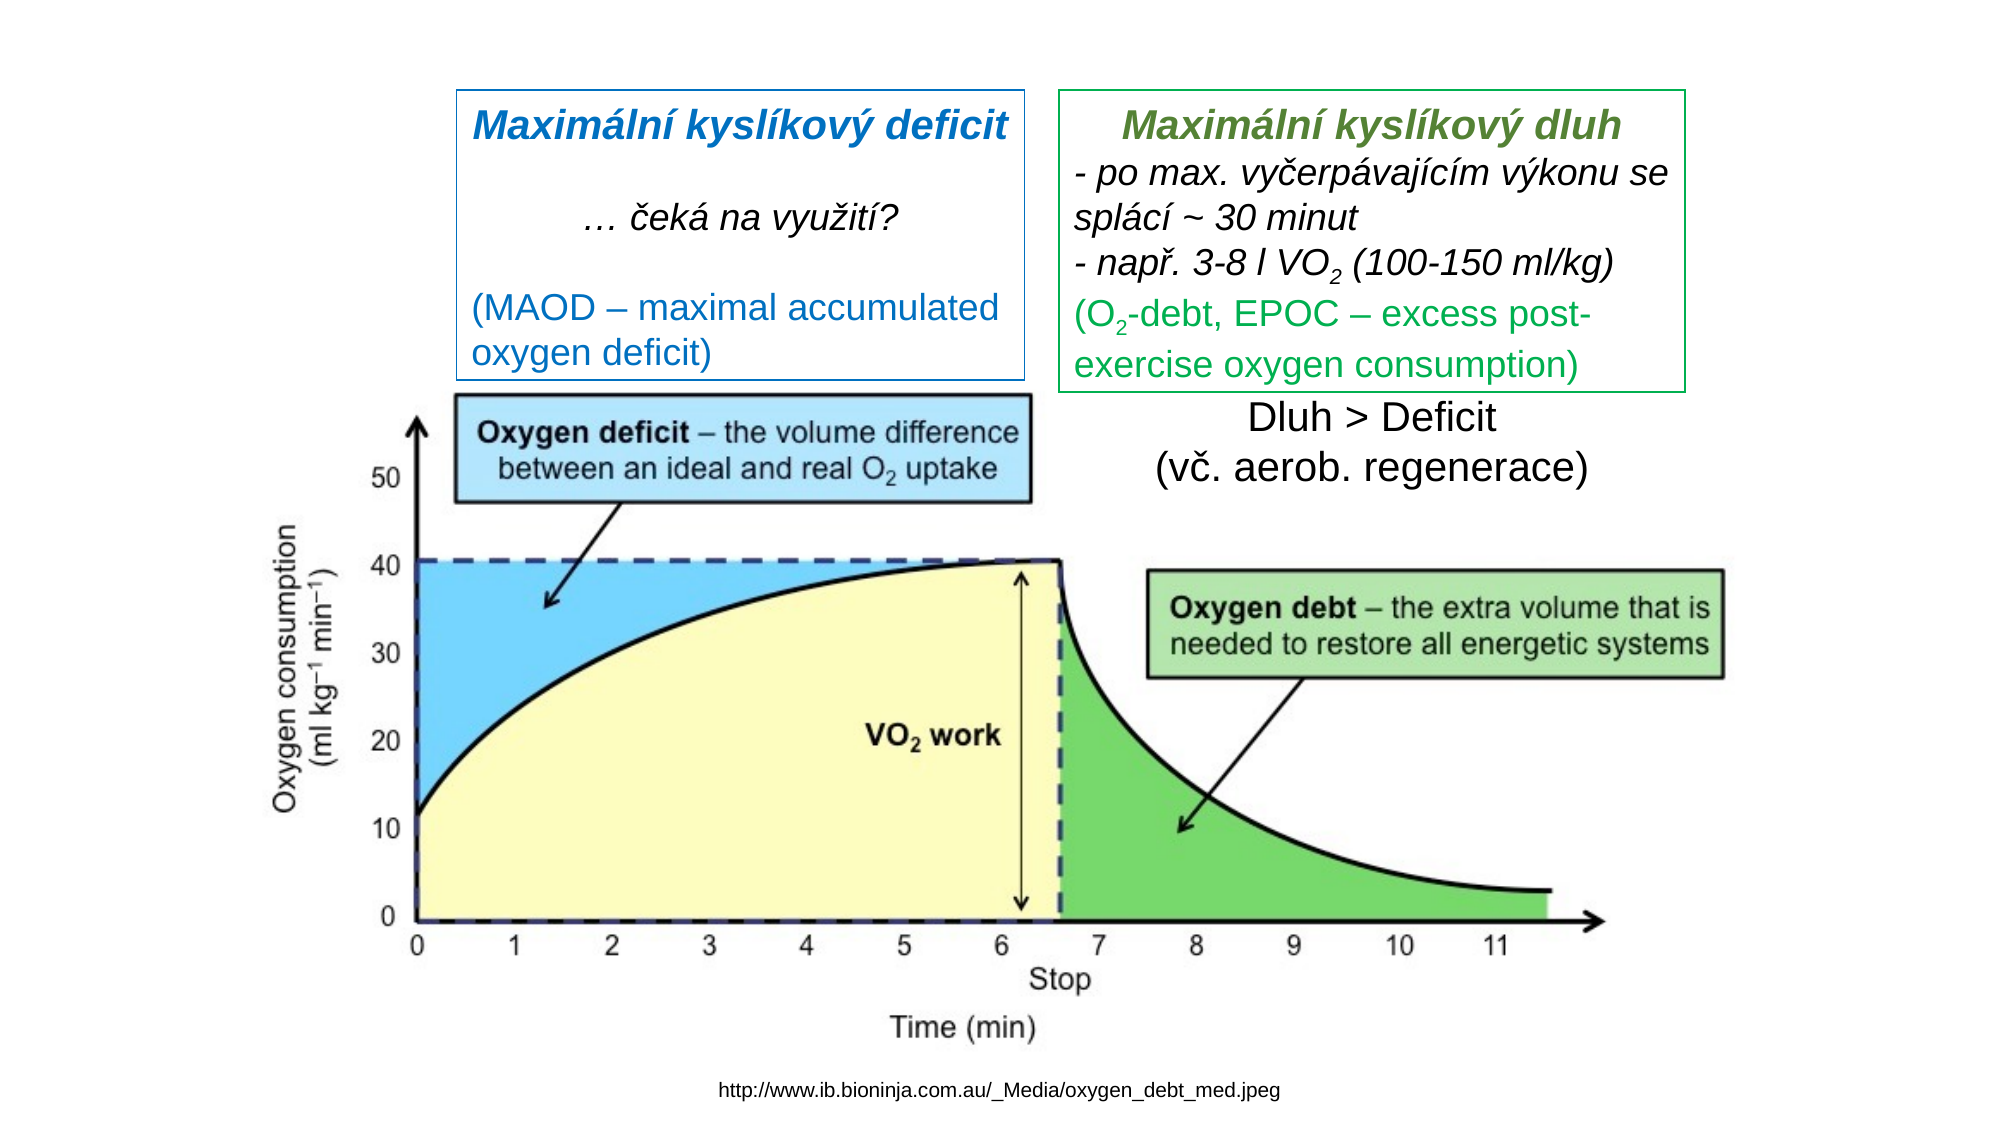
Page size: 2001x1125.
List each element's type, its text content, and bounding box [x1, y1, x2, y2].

text_box http://www.ib.bioninja.com.au/_Media/oxygen_debt_med.jpeg [703, 1069, 1301, 1109]
picture [249, 364, 1755, 1069]
text_box Maximální kyslíkový dluh - po max. vyčerpávajícím výkonu se splácí ~ 30 minut - např. 3-8 l VO2 (100-150 ml/kg) (O2-debt, EPOC – excess post-exercise oxygen consumption) [1059, 90, 1686, 364]
text_box Maximální kyslíkový deficit … čeká na využití? (MAOD – maximal accumulated oxygen deficit) [456, 90, 1025, 364]
